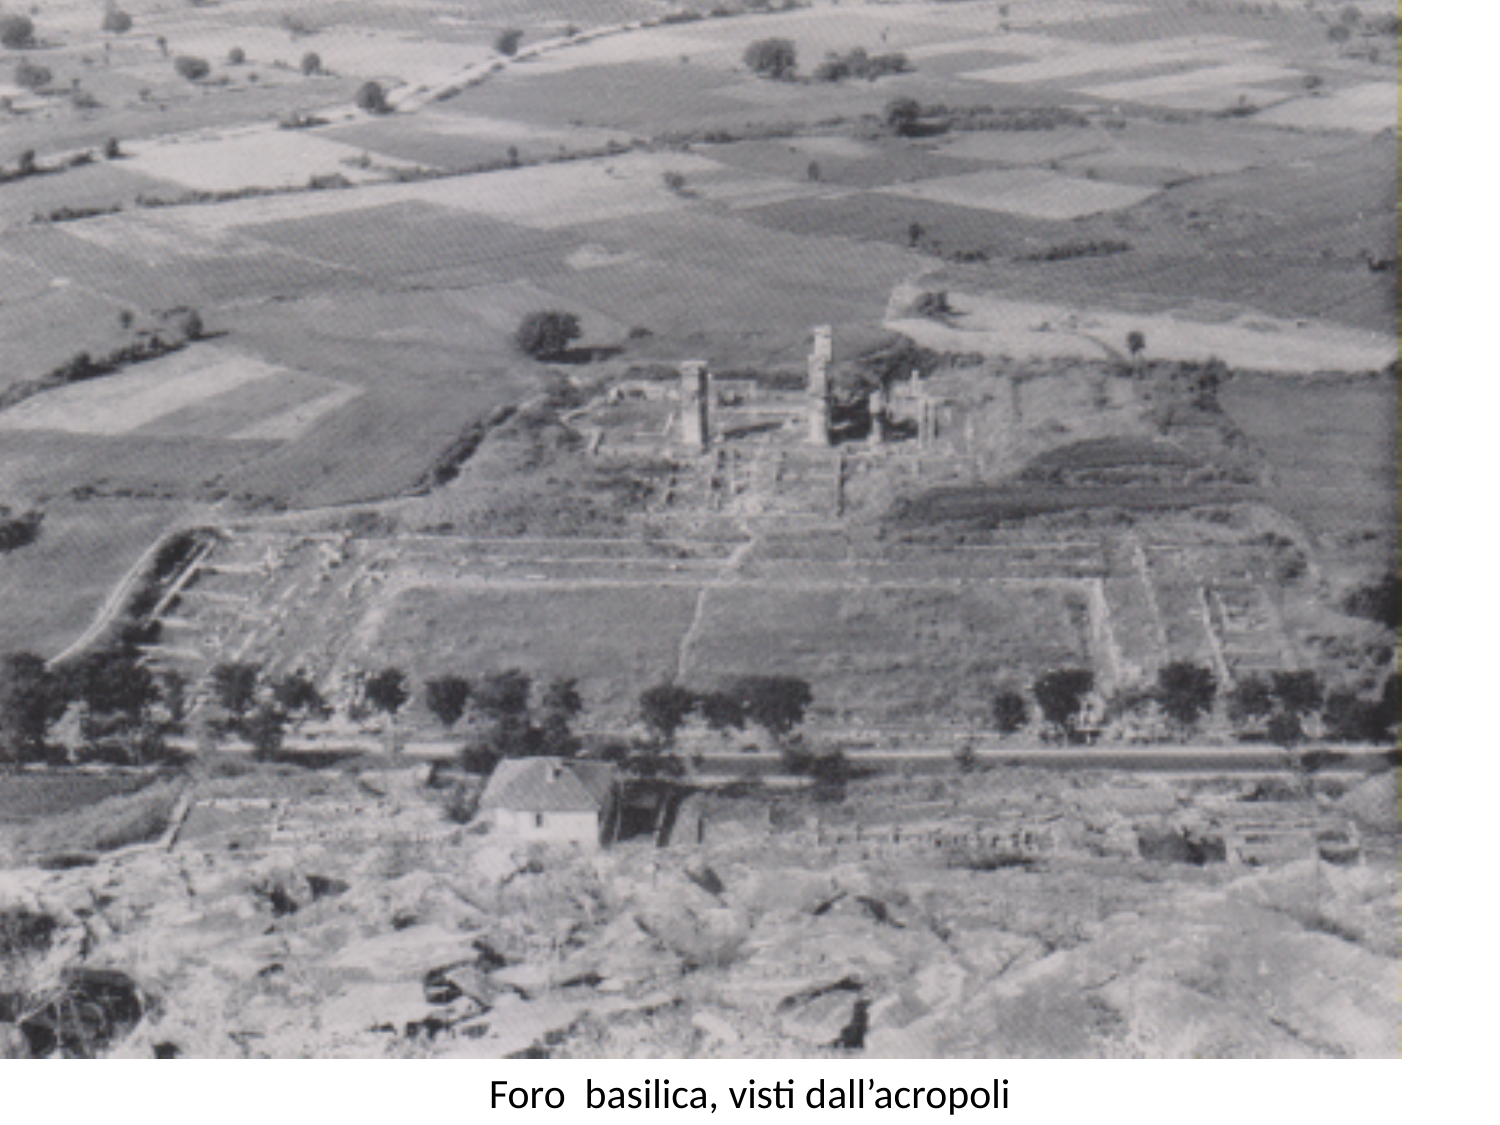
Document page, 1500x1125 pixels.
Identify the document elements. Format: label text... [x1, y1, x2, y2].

title Foro basilica, visti dall’acropoli [75, 1058, 1425, 1125]
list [0, 0, 1402, 1059]
